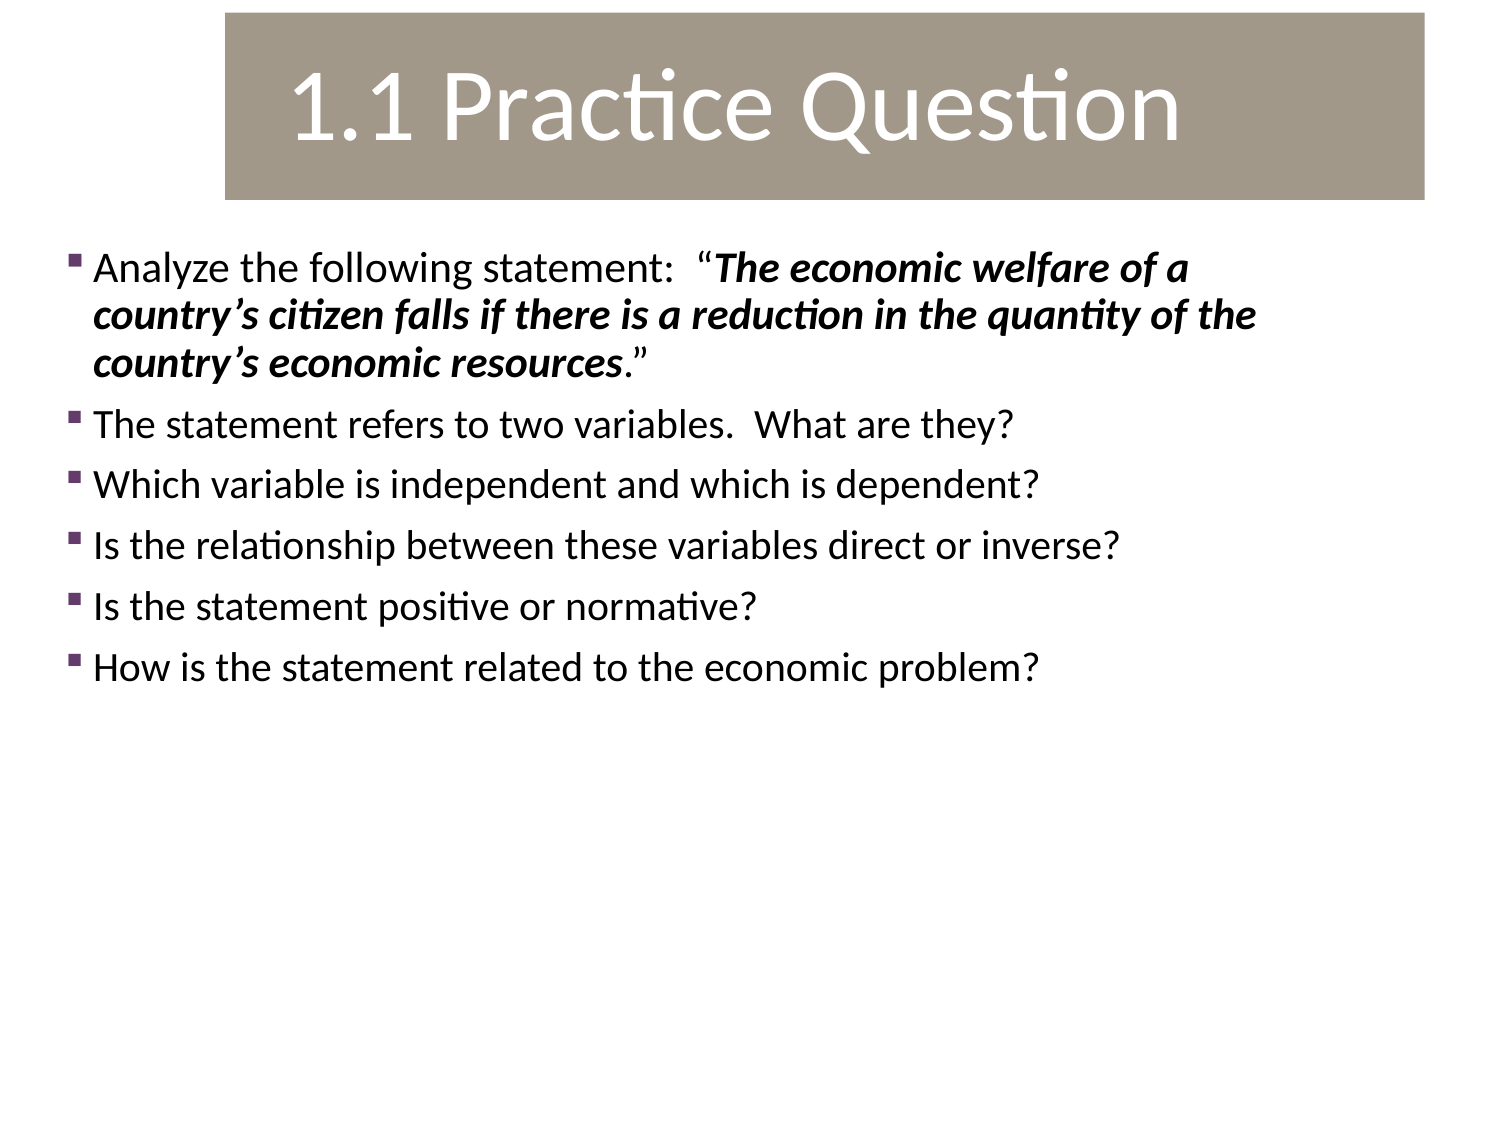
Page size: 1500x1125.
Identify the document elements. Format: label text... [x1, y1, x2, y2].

title 1.1 Practice Question [225, 12, 1425, 200]
list Analyze the following statement: “The economic welfare of a country’s citizen falls if there is a reduction in the quantity of the country’s economic resources.” The statement refers to two variables. What are they? Which variable is independent and which is dependent? Is the relationship between these variables direct or inverse? Is the statement positive or normative? How is the statement related to the economic problem? [50, 237, 1350, 1088]
